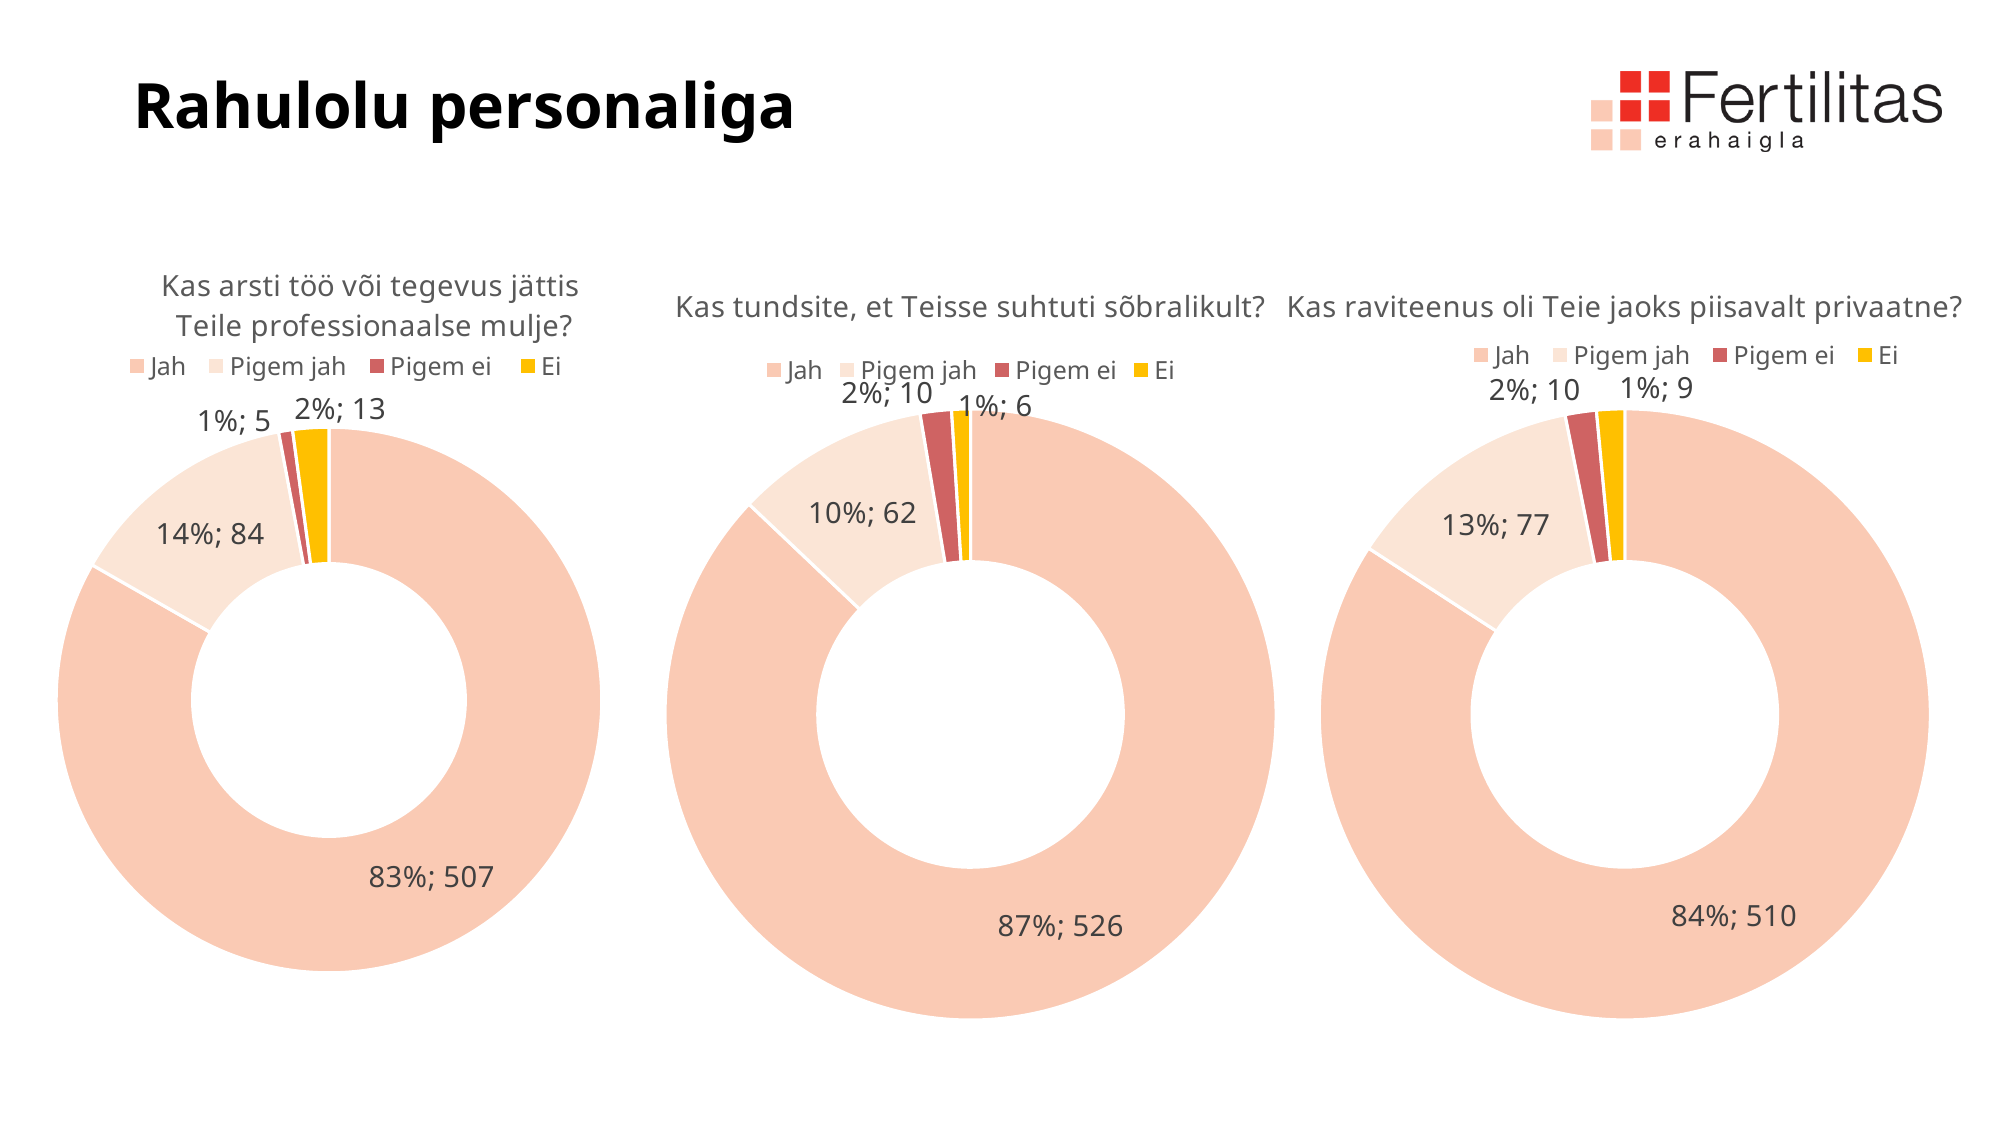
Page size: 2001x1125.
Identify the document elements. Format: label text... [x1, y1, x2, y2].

picture [1844, 71, 1942, 152]
title Rahulolu personaliga [118, 0, 1844, 217]
chart [0, 254, 2000, 1036]
